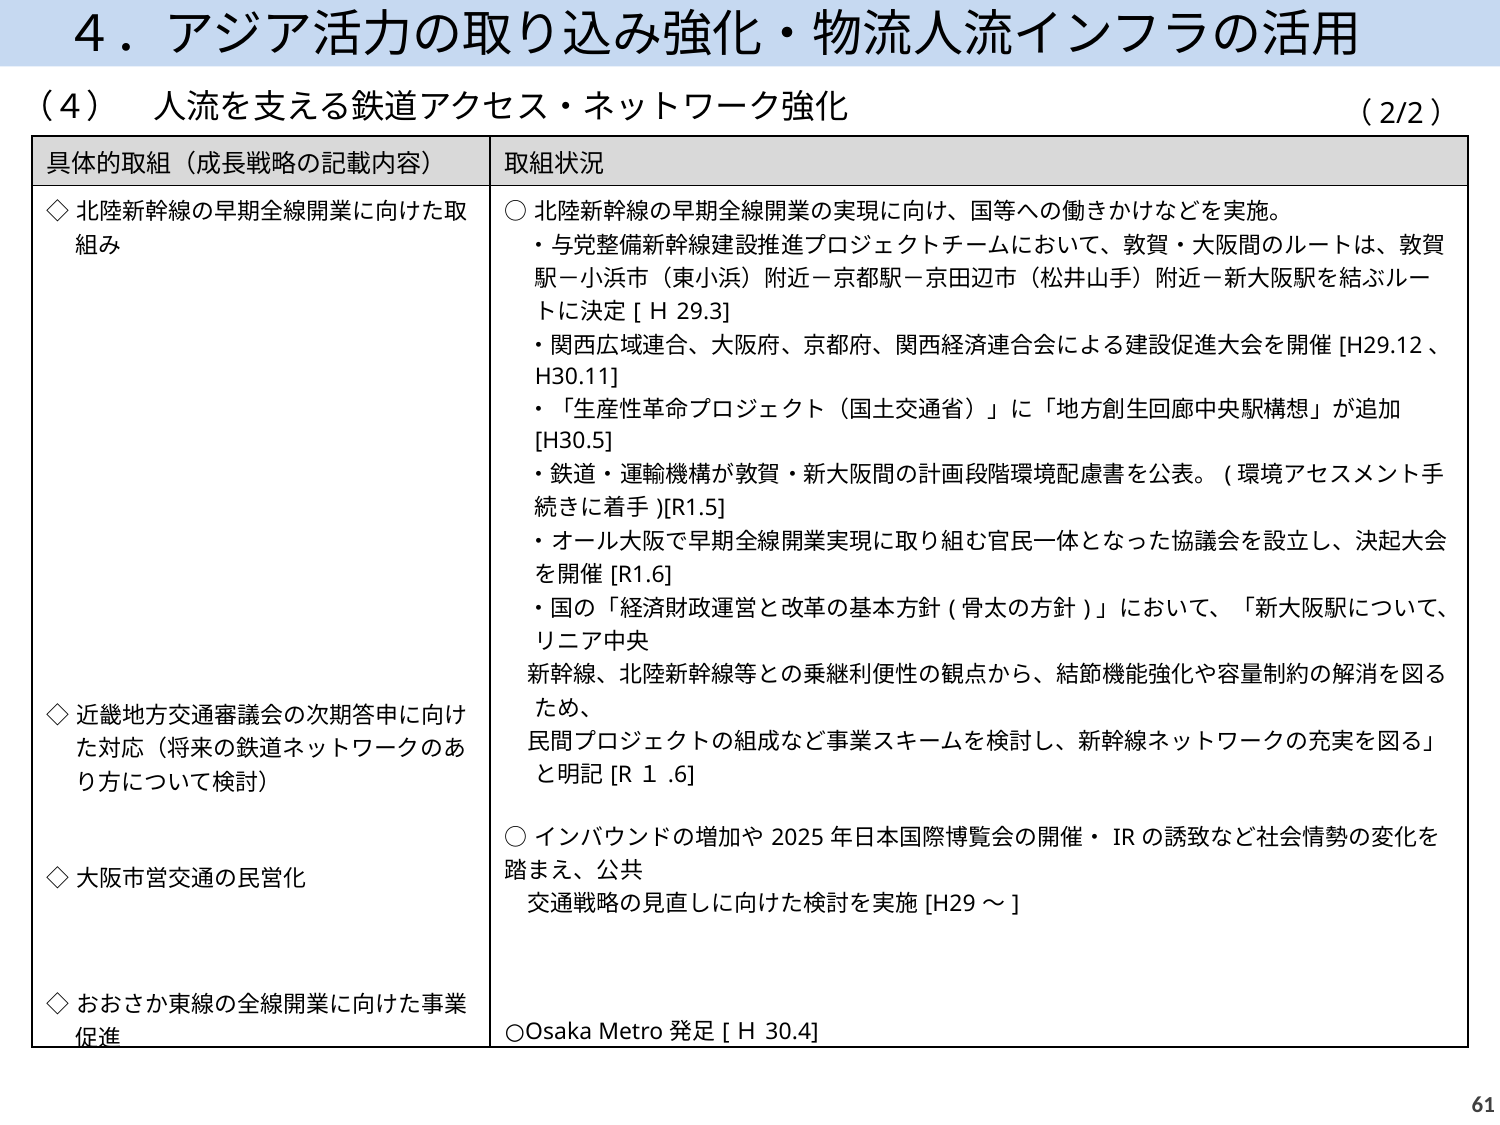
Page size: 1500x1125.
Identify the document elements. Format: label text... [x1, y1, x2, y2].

text_box ４．アジア活力の取り込み強化・物流人流インフラの活用 [0, 0, 1500, 67]
slide_number 60 [1159, 1064, 1500, 1124]
text_box （４） 人流を支える鉄道アクセス・ネットワーク強化 [5, 78, 1164, 133]
table_cell ◇北陸新幹線の早期全線開業に向けた取組み ◇近畿地方交通審議会の次期答申に向けた対応（将来の鉄道ネットワークのあり方について検討） ◇大阪市営交通の民営化 ◇おおさか東線の全線開業に向けた事業促進 [33, 186, 489, 1046]
table_header 取組状況 [491, 137, 1467, 185]
text_box （2/2） [1313, 87, 1491, 137]
table_header 具体的取組（成長戦略の記載内容） [33, 137, 489, 185]
table_cell ○北陸新幹線の早期全線開業の実現に向け、国等への働きかけなどを実施。 ・与党整備新幹線建設推進プロジェクトチームにおいて、敦賀・大阪間のルートは、敦賀駅－小浜市（東小浜）附近－京都駅－京田辺市（松井山手）附近－新大阪駅を結ぶルートに決定[Ｈ29.3] ・関西広域連合、大阪府、京都府、関西経済連合会による建設促進大会を開催[H29.12、H30.11] ・「生産性革命プロジェクト（国土交通省）」に「地方創生回廊中央駅構想」が追加[H30.5] ・鉄道・運輸機構が敦賀・新大阪間の計画段階環境配慮書を公表。(環境アセスメント手続きに着手)[R1.5] ・オール大阪で早期全線開業実現に取り組む官民一体となった協議会を設立し、決起大会を開催[R1.6] ・国の「経済財政運営と改革の基本方針(骨太の方針)」において、「新大阪駅について、リニア中央 新幹線、北陸新幹線等との乗継利便性の観点から、結節機能強化や容量制約の解消を図るため、 民間プロジェクトの組成など事業スキームを検討し、新幹線ネットワークの充実を図る」と明記[R１.6] ○インバウンドの増加や2025年日本国際博覧会の開催・IRの誘致など社会情勢の変化を踏まえ、公共 交通戦略の見直しに向けた検討を実施[H29～] ○Osaka Metro発足[Ｈ30.4] ○全線開業［H31.3］ [491, 186, 1467, 1046]
